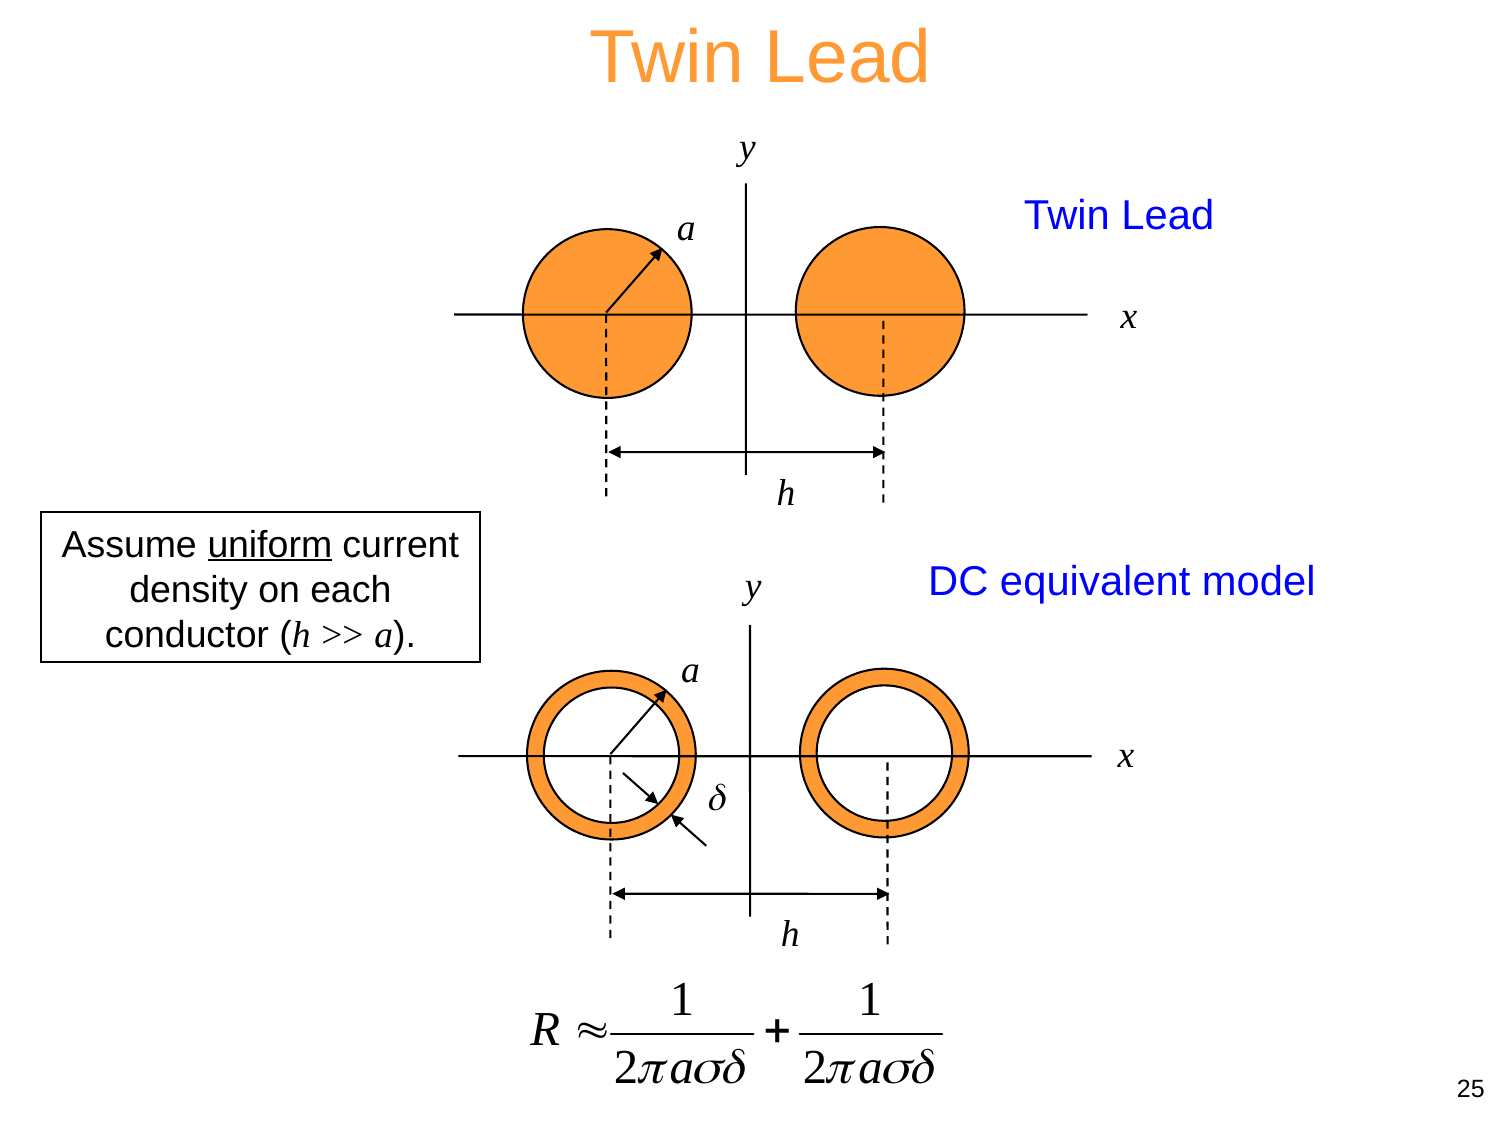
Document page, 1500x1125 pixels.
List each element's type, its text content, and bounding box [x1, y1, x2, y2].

text_box Assume uniform current density on each conductor (h >> a). [41, 512, 480, 662]
slide_number 25 [1187, 1050, 1500, 1125]
text_box Twin Lead [362, 0, 1160, 105]
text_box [453, 114, 1153, 521]
text_box DC equivalent model [913, 546, 1360, 612]
text_box Twin Lead [1158, 180, 1252, 245]
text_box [458, 553, 1150, 963]
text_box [521, 968, 952, 1095]
